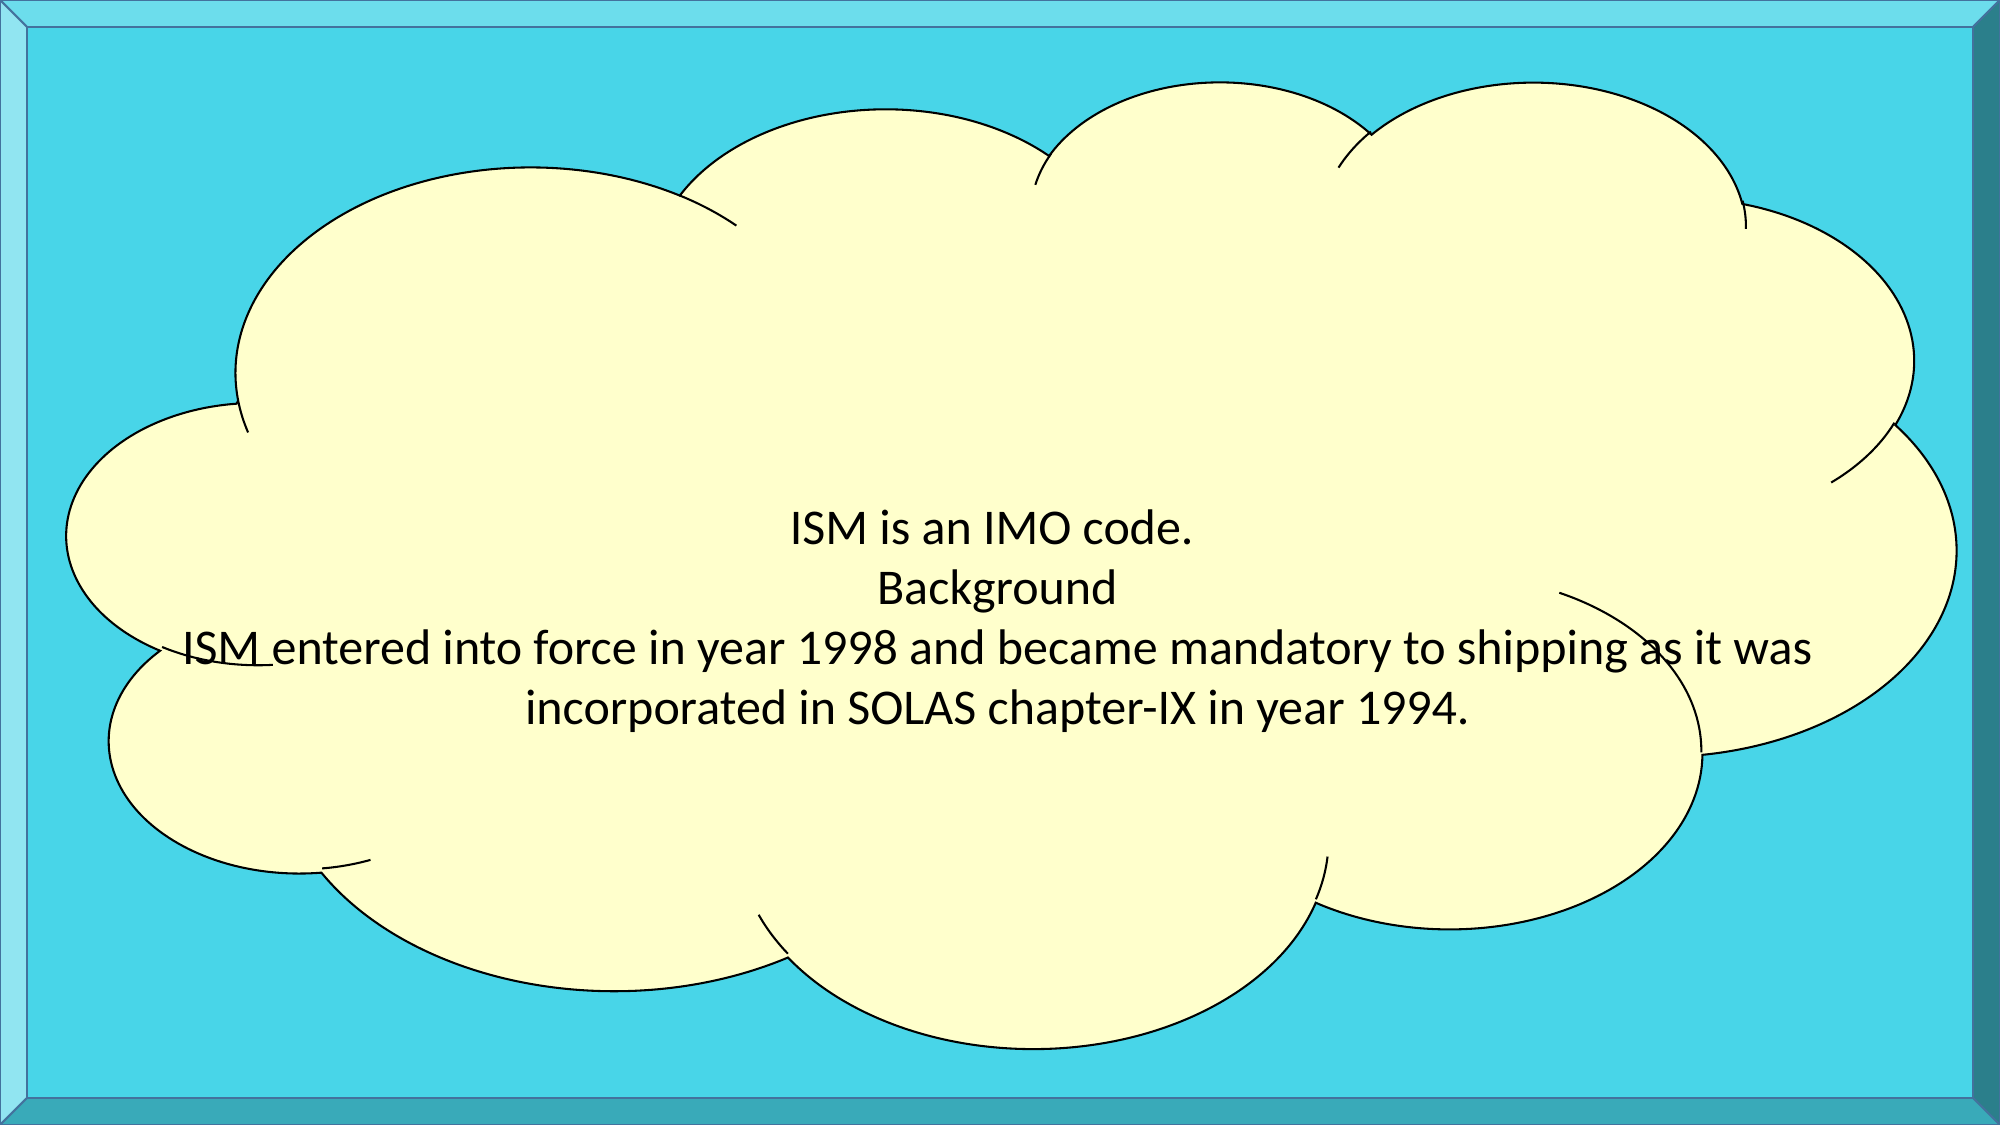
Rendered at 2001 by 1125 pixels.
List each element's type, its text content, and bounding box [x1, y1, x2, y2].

text_box [65, 81, 1958, 710]
text_box [0, 0, 2000, 1125]
text_box ISM is an IMO code. Background ISM entered into force in year 1998 and became mandatory to shipping as it was incorporated in SOLAS chapter-IX in year 1994. [142, 486, 1852, 742]
text_box [107, 664, 1775, 1051]
